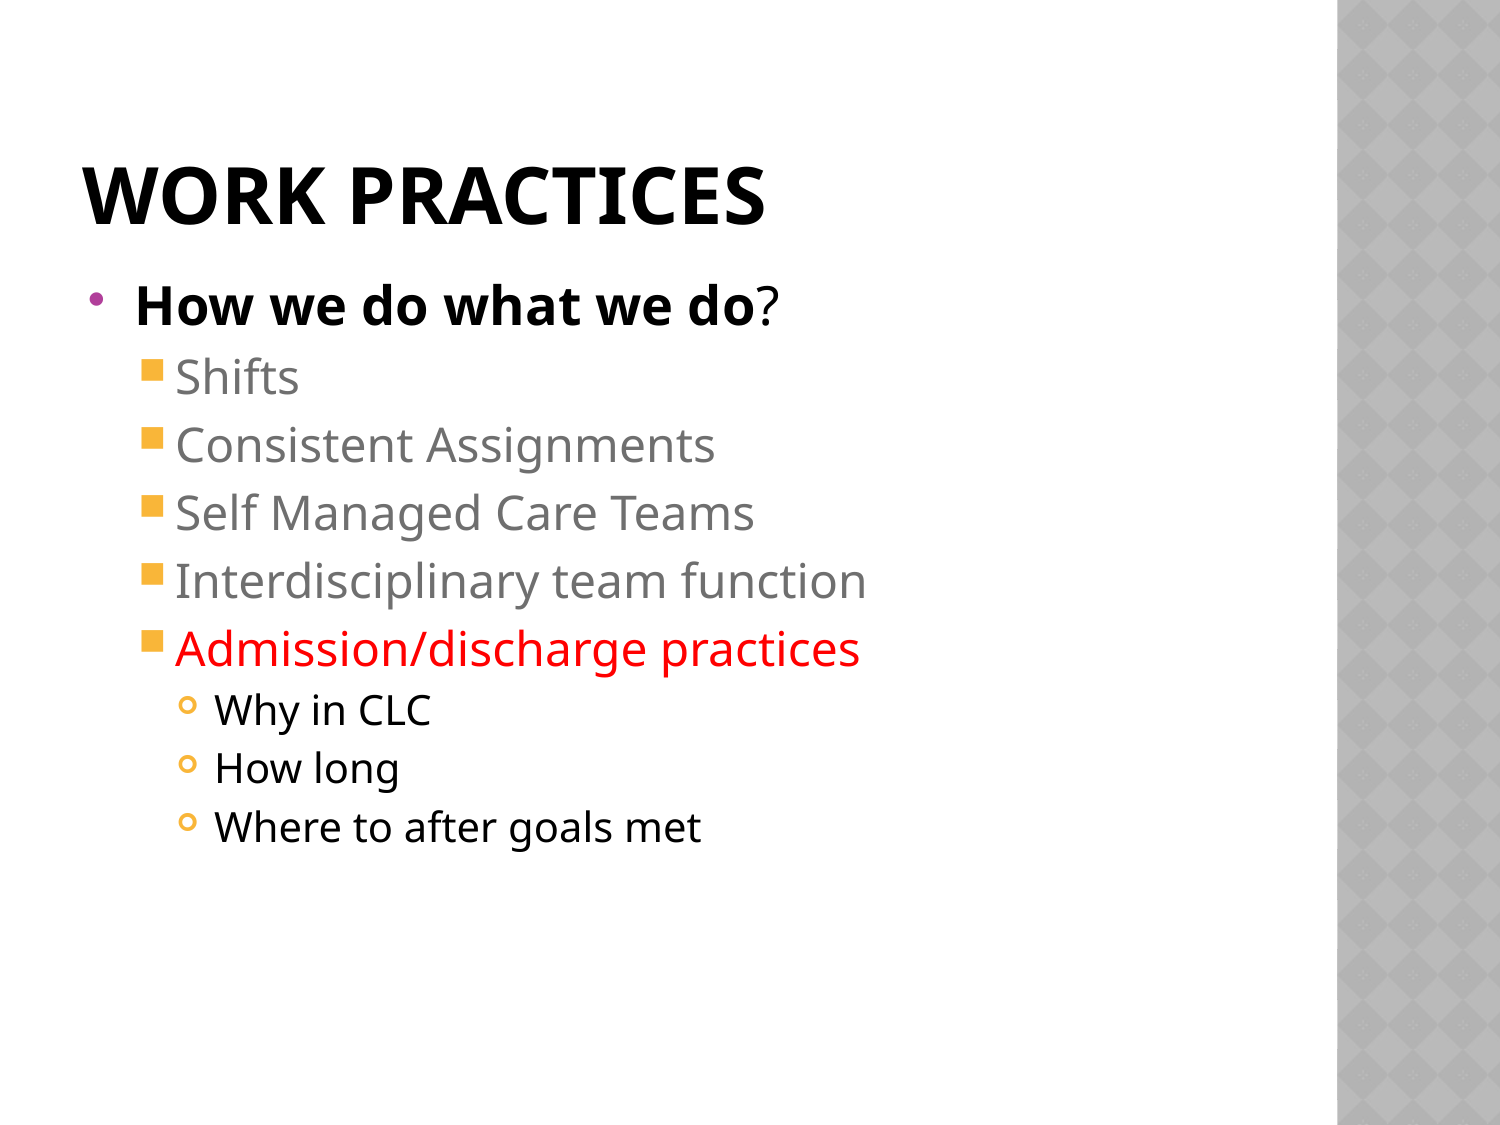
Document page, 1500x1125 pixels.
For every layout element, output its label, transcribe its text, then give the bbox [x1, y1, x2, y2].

list How we do what we do? Shifts Consistent Assignments Self Managed Care Teams Interdisciplinary team function Admission/discharge practices Why in CLC How long Where to after goals met [75, 264, 1263, 1059]
title Work Practices [75, 52, 1263, 240]
